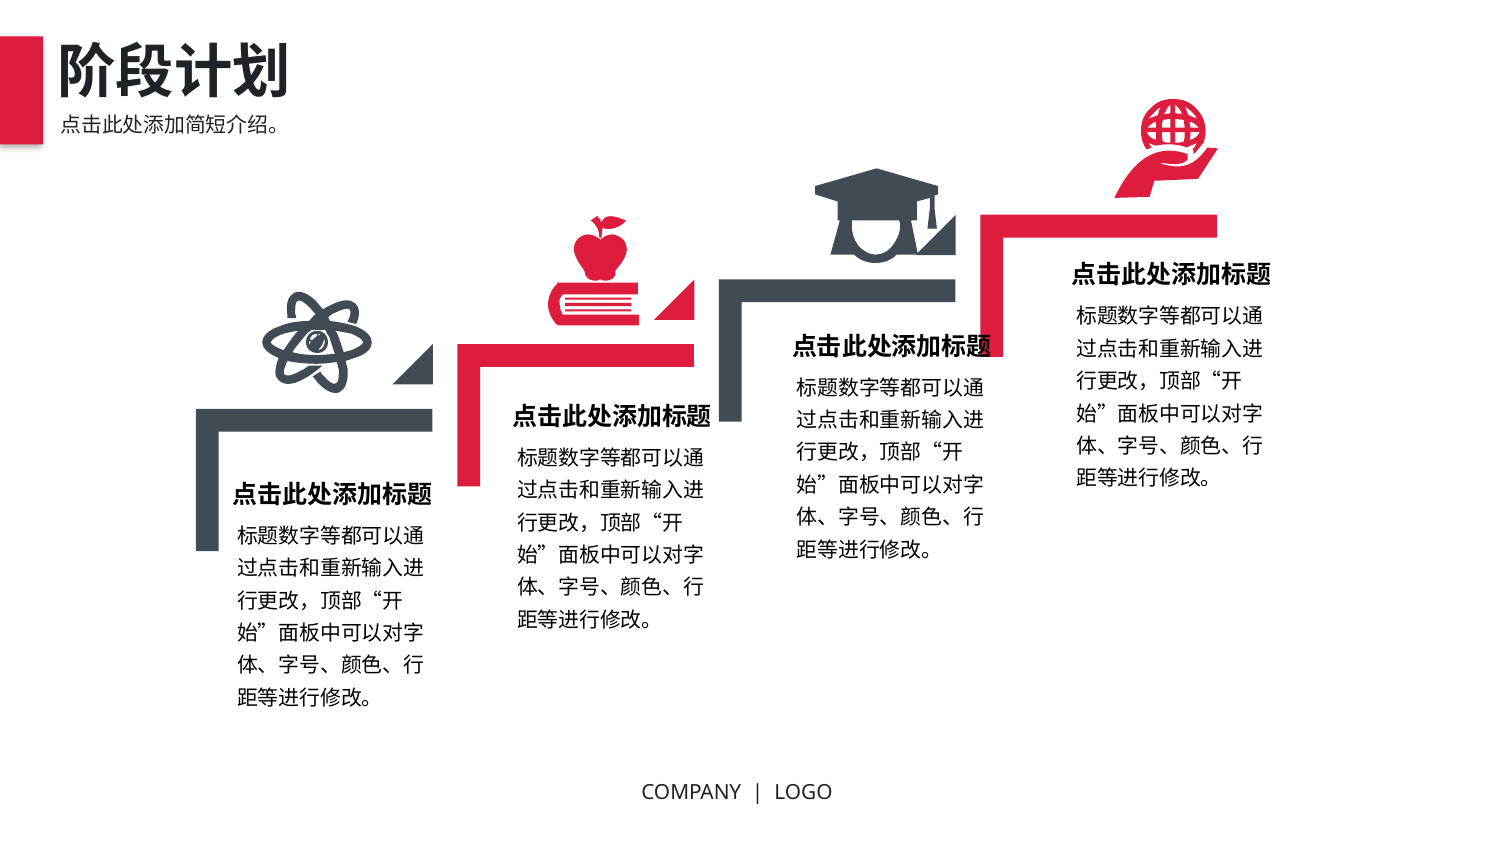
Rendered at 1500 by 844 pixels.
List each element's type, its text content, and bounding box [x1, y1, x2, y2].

text_box [0, 36, 44, 145]
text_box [195, 98, 1299, 719]
text_box COMPANY | LOGO [626, 763, 874, 811]
text_box 阶段计划 [42, 26, 530, 111]
text_box 点击此处添加简短介绍。 [45, 104, 190, 144]
